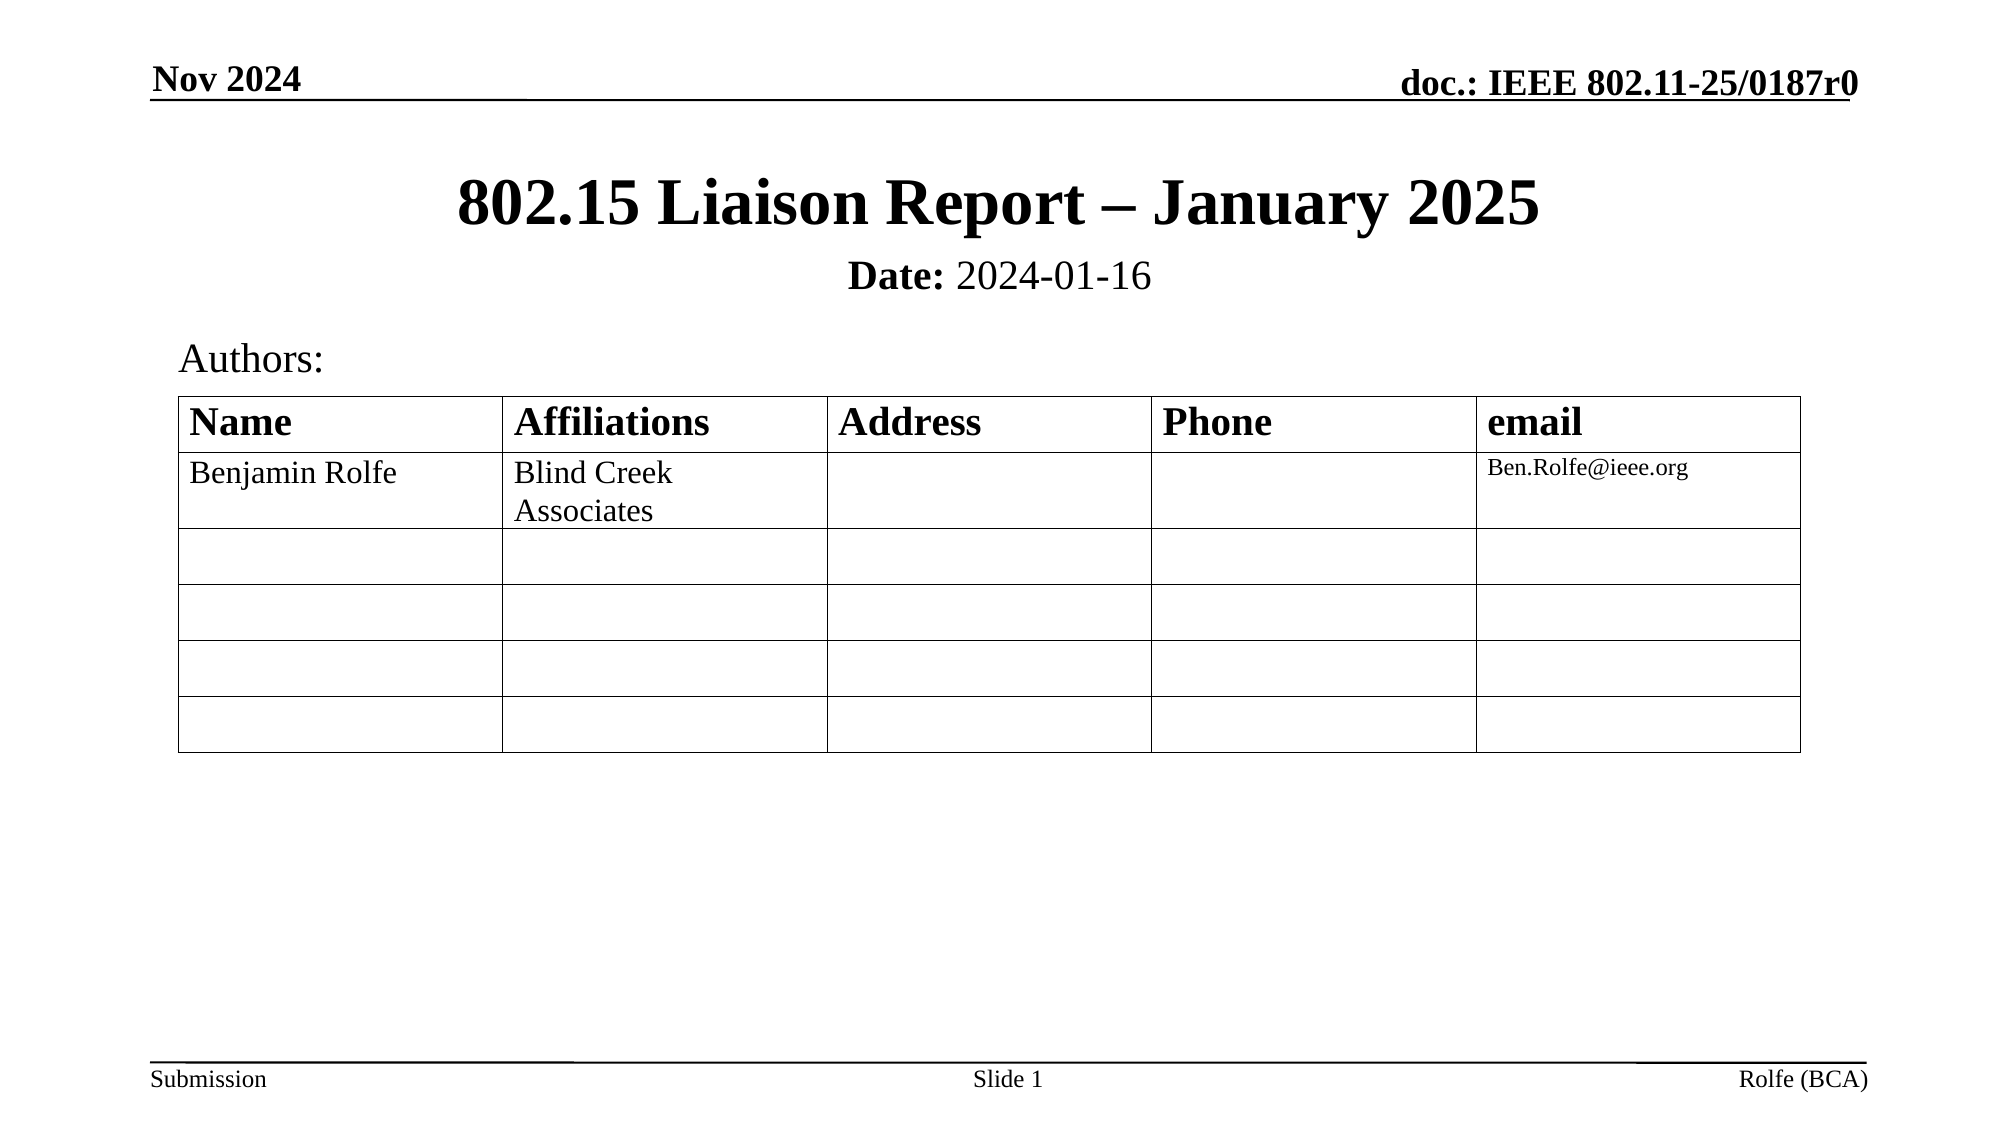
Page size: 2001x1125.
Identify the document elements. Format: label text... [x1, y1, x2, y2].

subtitle Date: 2024-01-16 [299, 239, 1701, 319]
slide_number Slide 1 [950, 1061, 1067, 1123]
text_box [162, 396, 1849, 804]
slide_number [152, 54, 563, 100]
title 802.15 Liaison Report – January 2025 [149, 76, 1851, 319]
text_box Authors: [162, 323, 401, 387]
footer Rolfe (BCA) [1171, 1061, 1869, 1093]
